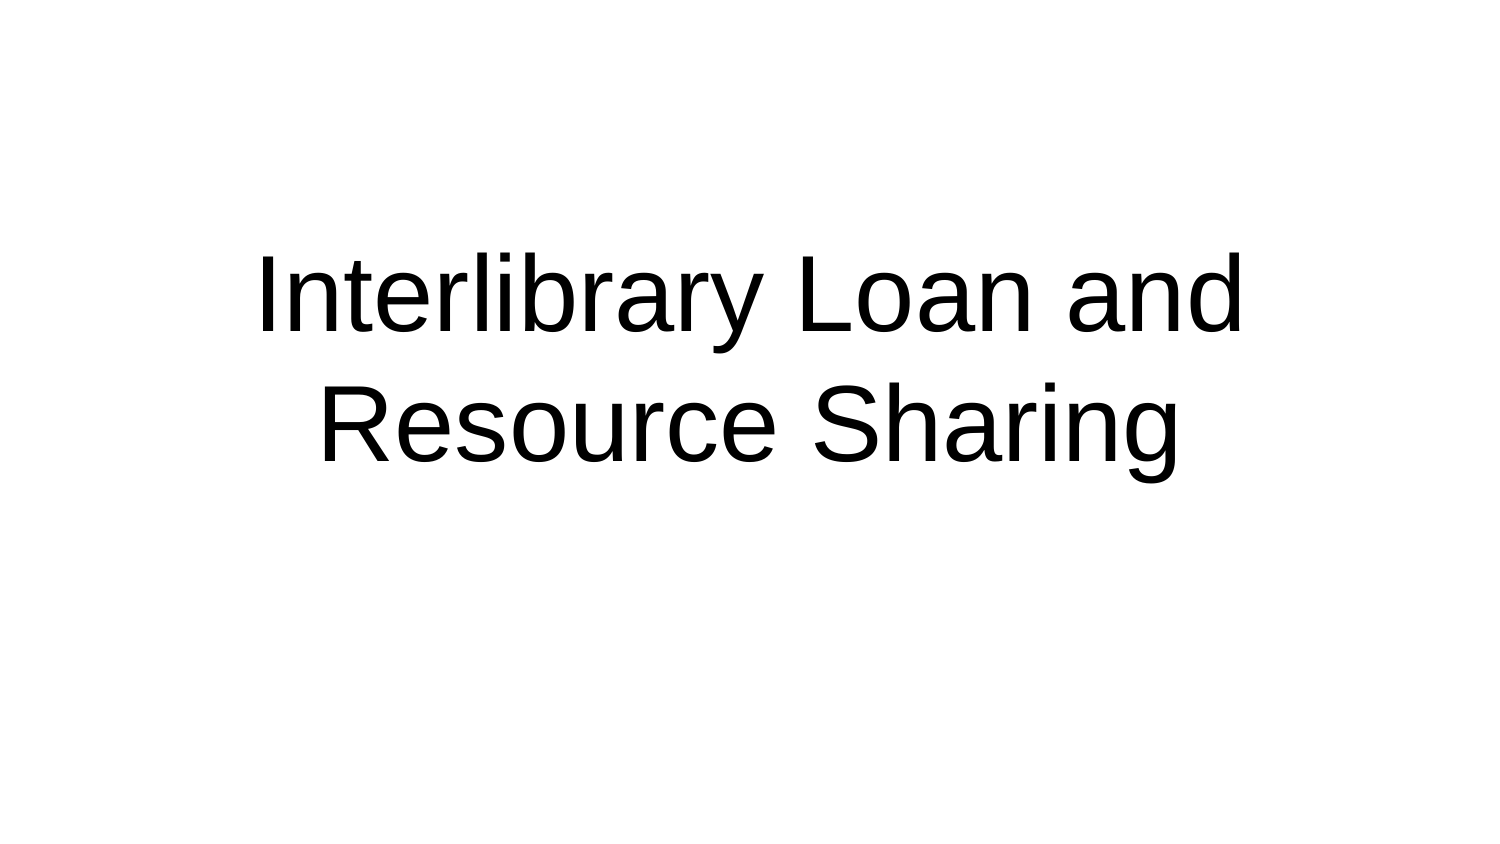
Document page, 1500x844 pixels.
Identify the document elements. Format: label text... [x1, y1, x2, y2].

title Interlibrary Loan and Resource Sharing [112, 308, 1388, 499]
